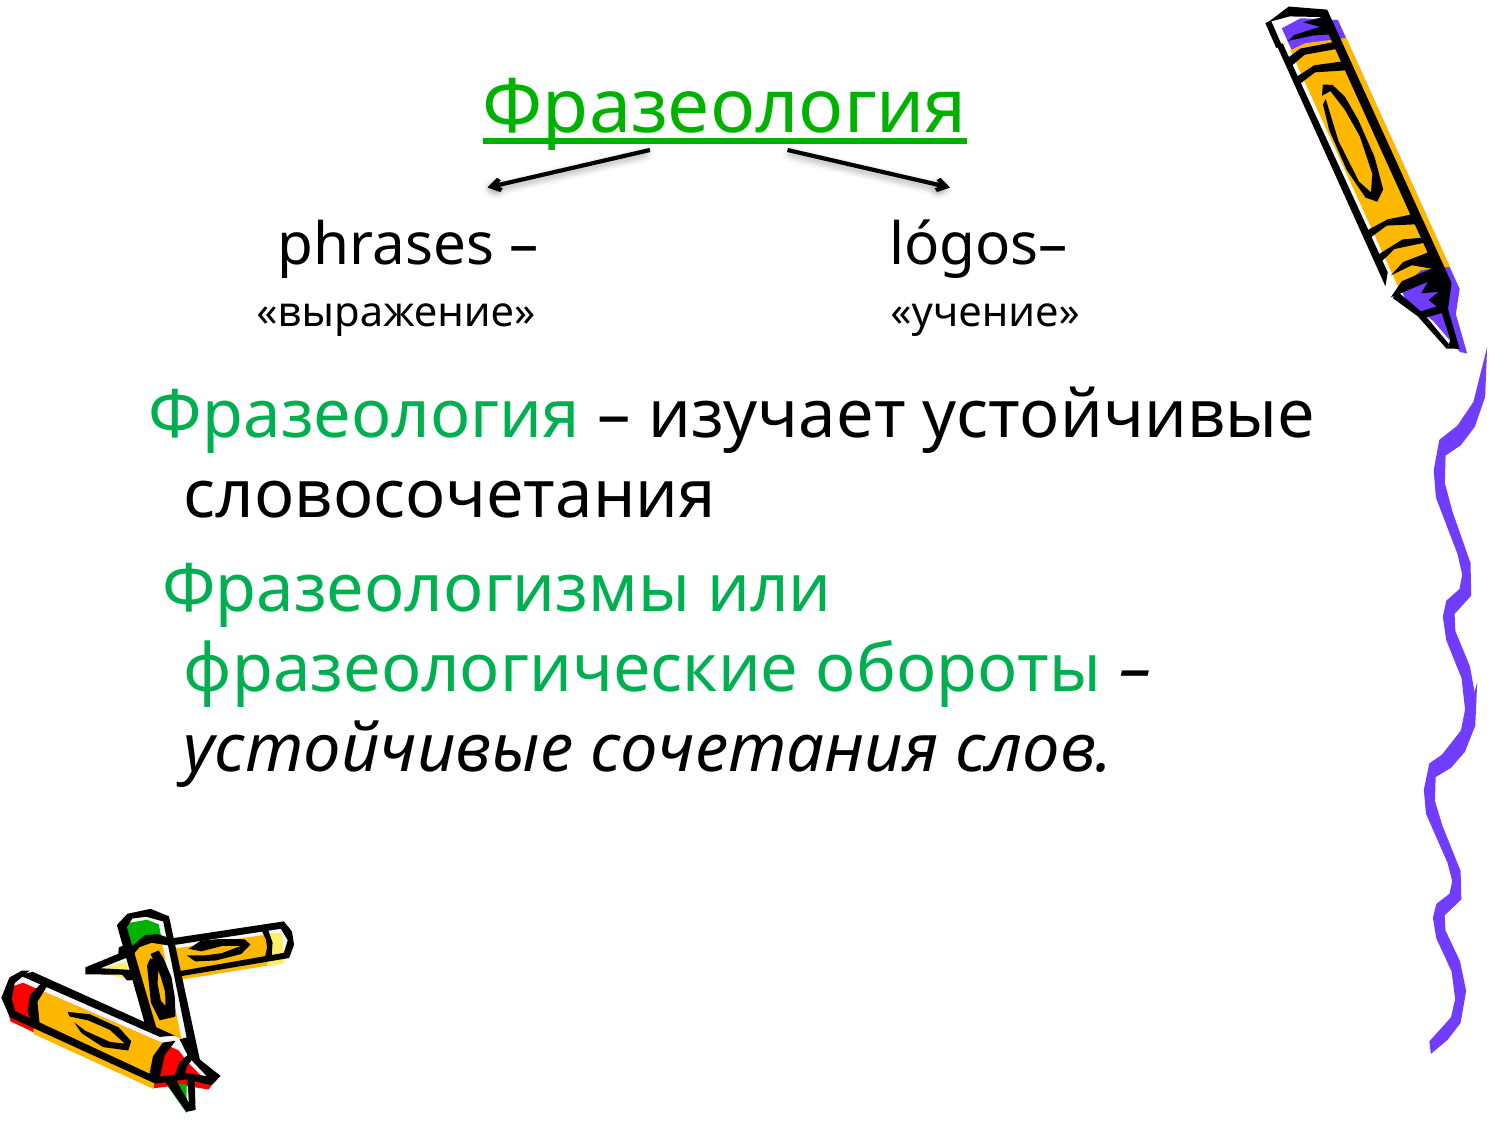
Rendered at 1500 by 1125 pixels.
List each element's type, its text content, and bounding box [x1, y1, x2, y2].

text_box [487, 149, 651, 188]
list Фразеология phrases – lógos– «выражение» «учение» Фразеология – изучает устойчивые словосочетания Фразеологизмы или фразеологические обороты – устойчивые сочетания слов. [112, 49, 1338, 863]
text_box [787, 149, 951, 188]
